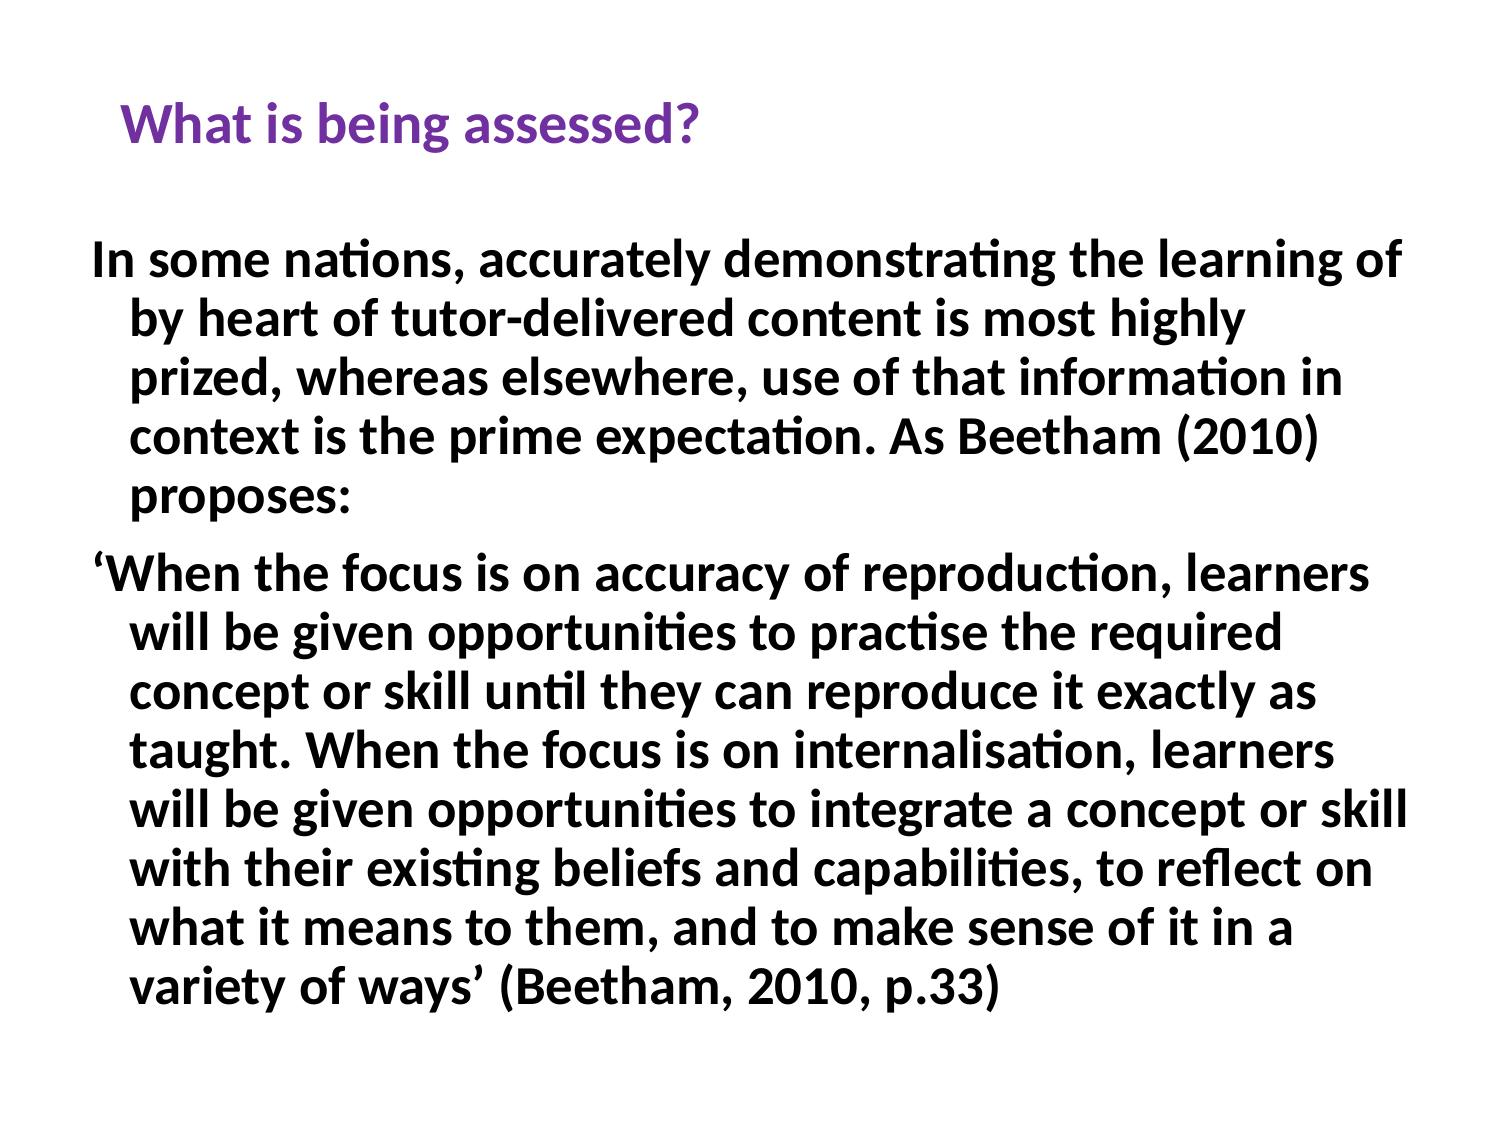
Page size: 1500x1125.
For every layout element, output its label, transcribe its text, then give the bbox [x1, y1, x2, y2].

list In some nations, accurately demonstrating the learning of by heart of tutor-delivered content is most highly prized, whereas elsewhere, use of that information in context is the prime expectation. As Beetham (2010) proposes: ‘When the focus is on accuracy of reproduction, learners will be given opportunities to practise the required concept or skill until they can reproduce it exactly as taught. When the focus is on internalisation, learners will be given opportunities to integrate a concept or skill with their existing beliefs and capabilities, to reflect on what it means to them, and to make sense of it in a variety of ways’ (Beetham, 2010, p.33) [76, 222, 1427, 1039]
title What is being assessed? [104, 1, 1399, 164]
